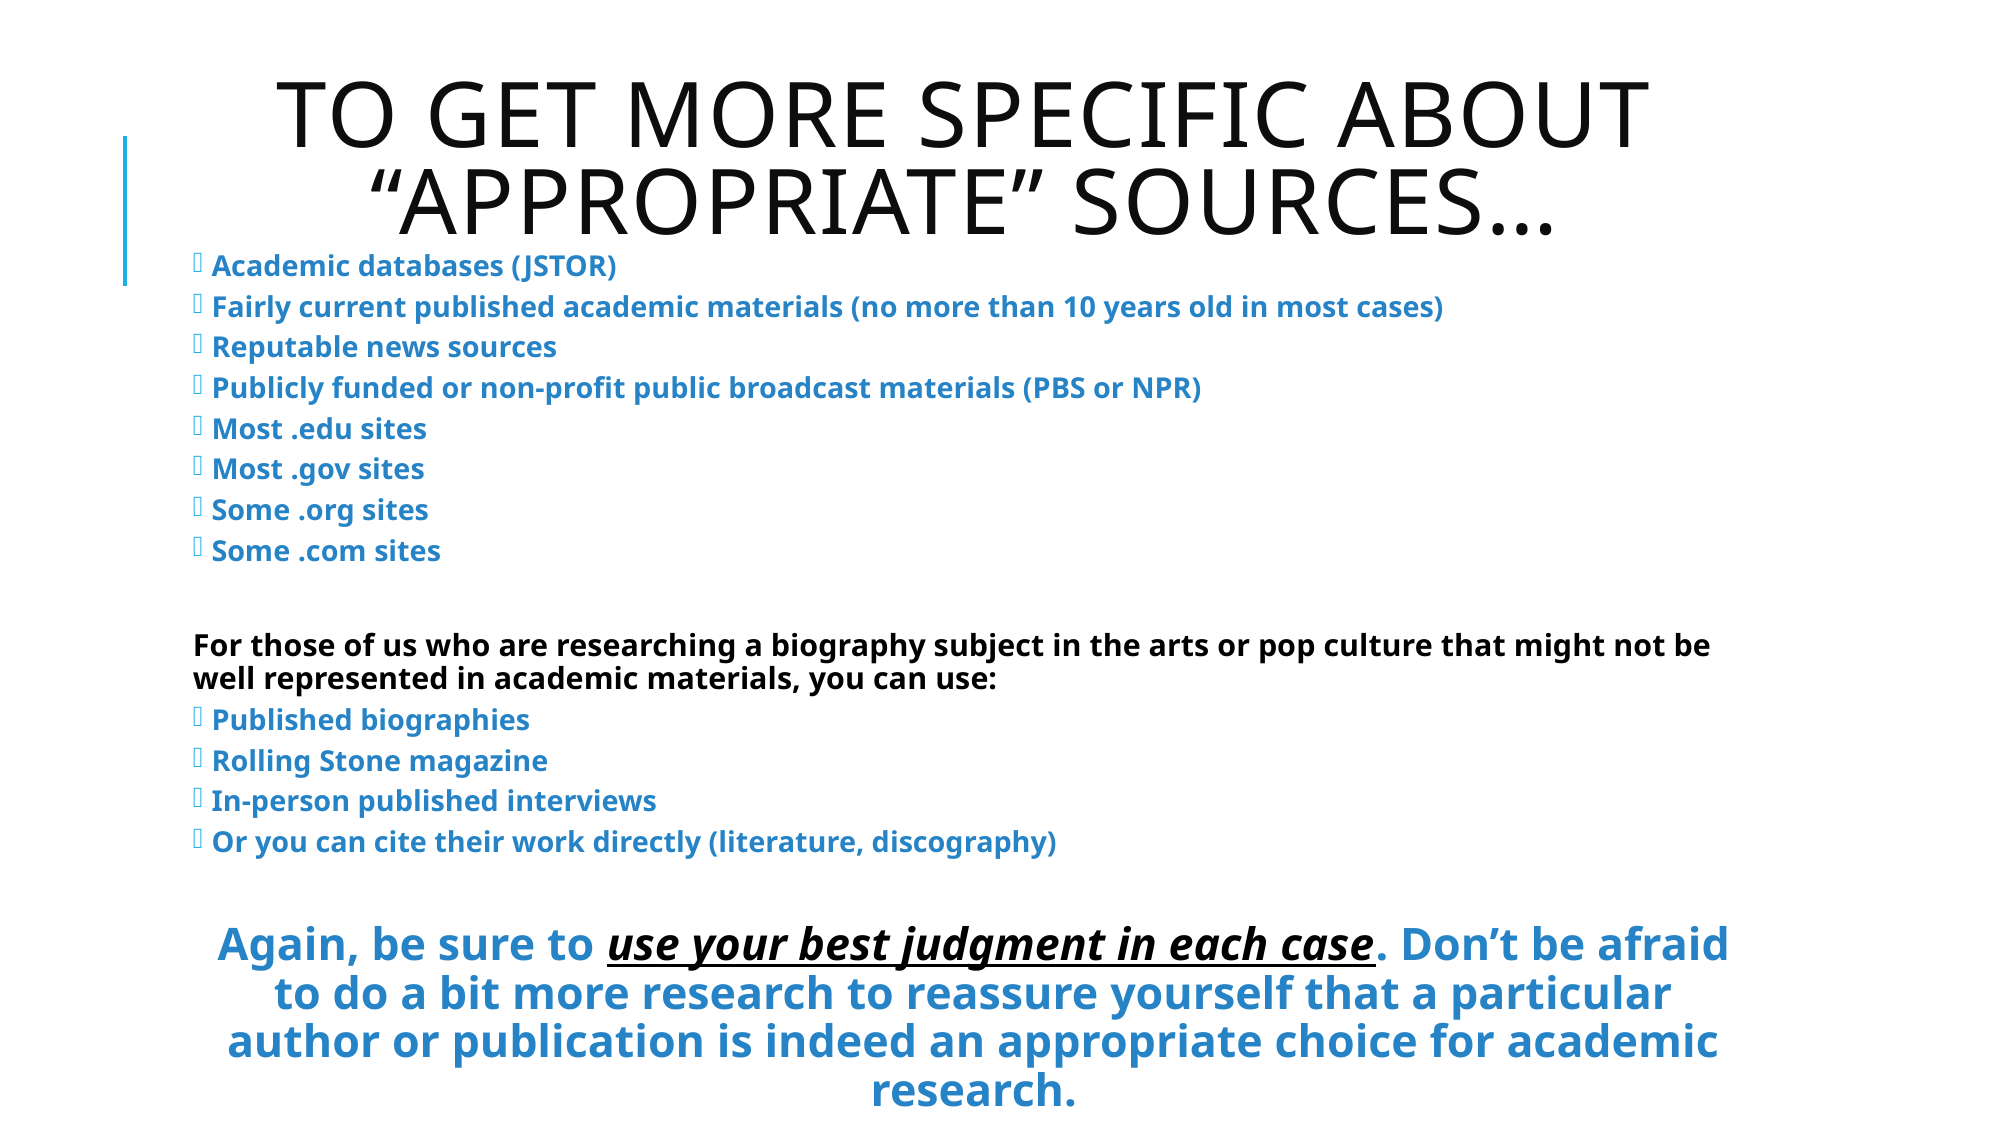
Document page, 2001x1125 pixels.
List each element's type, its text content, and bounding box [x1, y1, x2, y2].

list Academic databases (JSTOR) Fairly current published academic materials (no more than 10 years old in most cases) Reputable news sources Publicly funded or non-profit public broadcast materials (PBS or NPR) Most .edu sites Most .gov sites Some .org sites Some .com sites For those of us who are researching a biography subject in the arts or pop culture that might not be well represented in academic materials, you can use: Published biographies Rolling Stone magazine In-person published interviews Or you can cite their work directly (literature, discography) Again, be sure to use your best judgment in each case. Don’t be afraid to do a bit more research to reassure yourself that a particular author or publication is indeed an appropriate choice for academic research. [168, 244, 1763, 1125]
title To get more specific About “Appropriate” Sources… [168, 42, 1763, 244]
